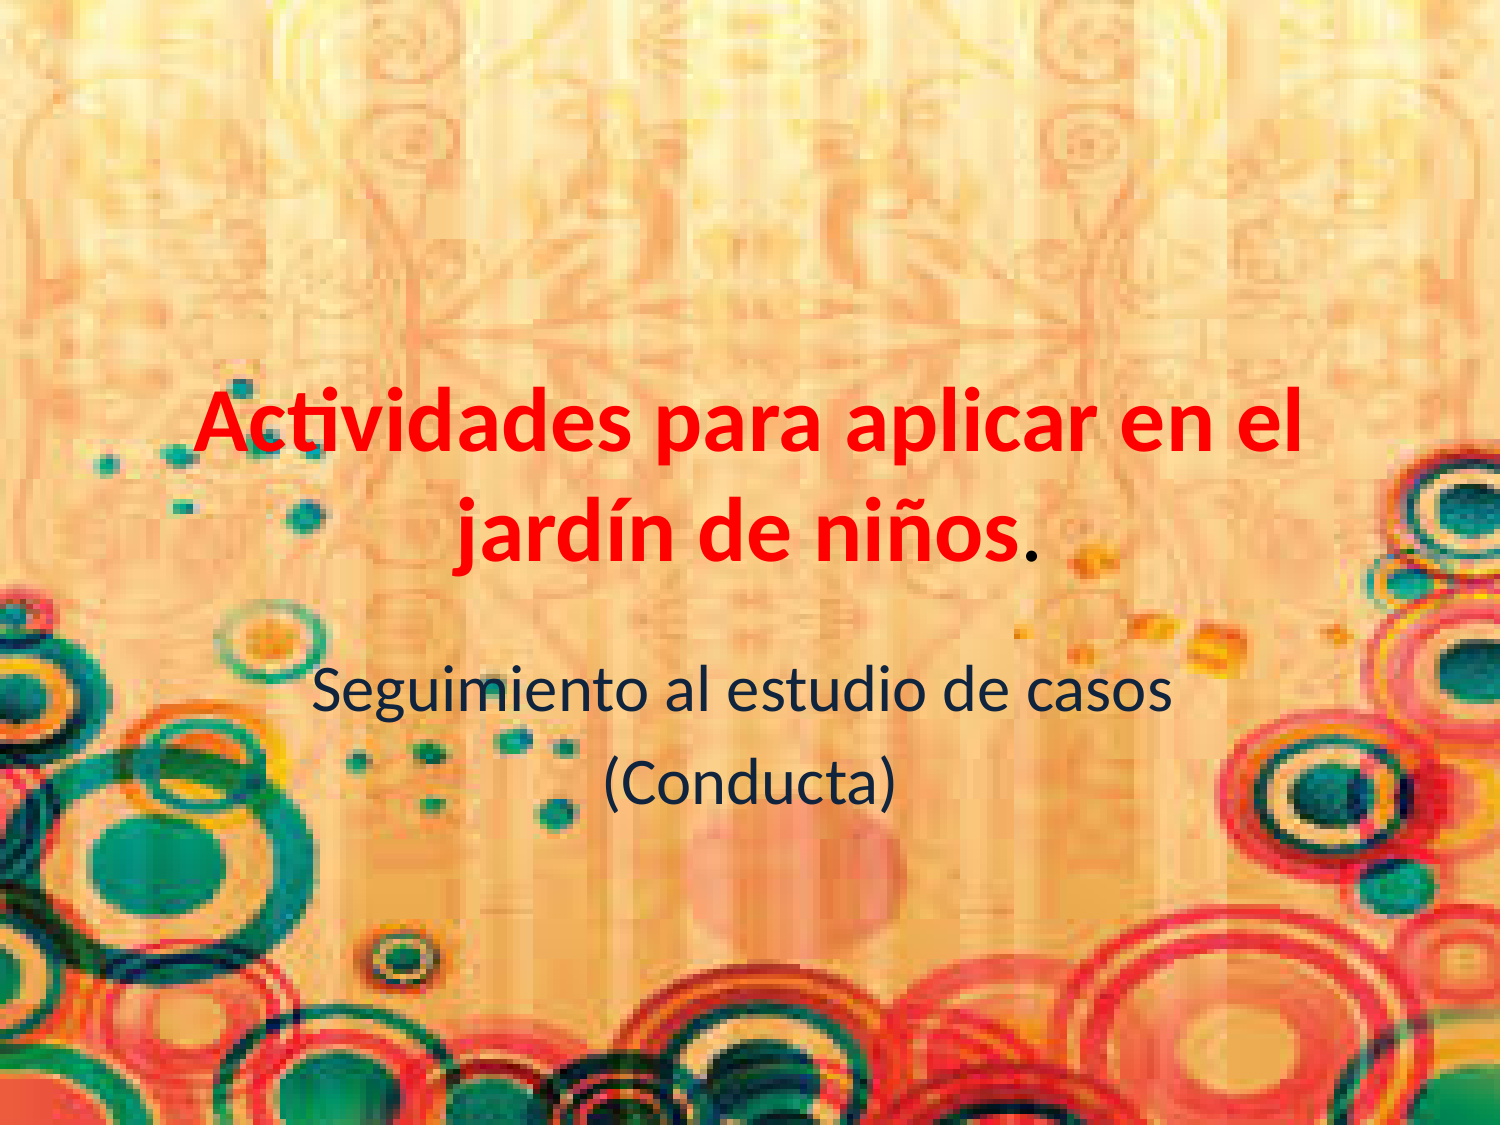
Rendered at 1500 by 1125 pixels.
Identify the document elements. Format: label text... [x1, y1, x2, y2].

title Actividades para aplicar en el jardín de niños. [112, 349, 1388, 591]
picture [0, 0, 1500, 1125]
subtitle Seguimiento al estudio de casos (Conducta) [225, 637, 1275, 925]
